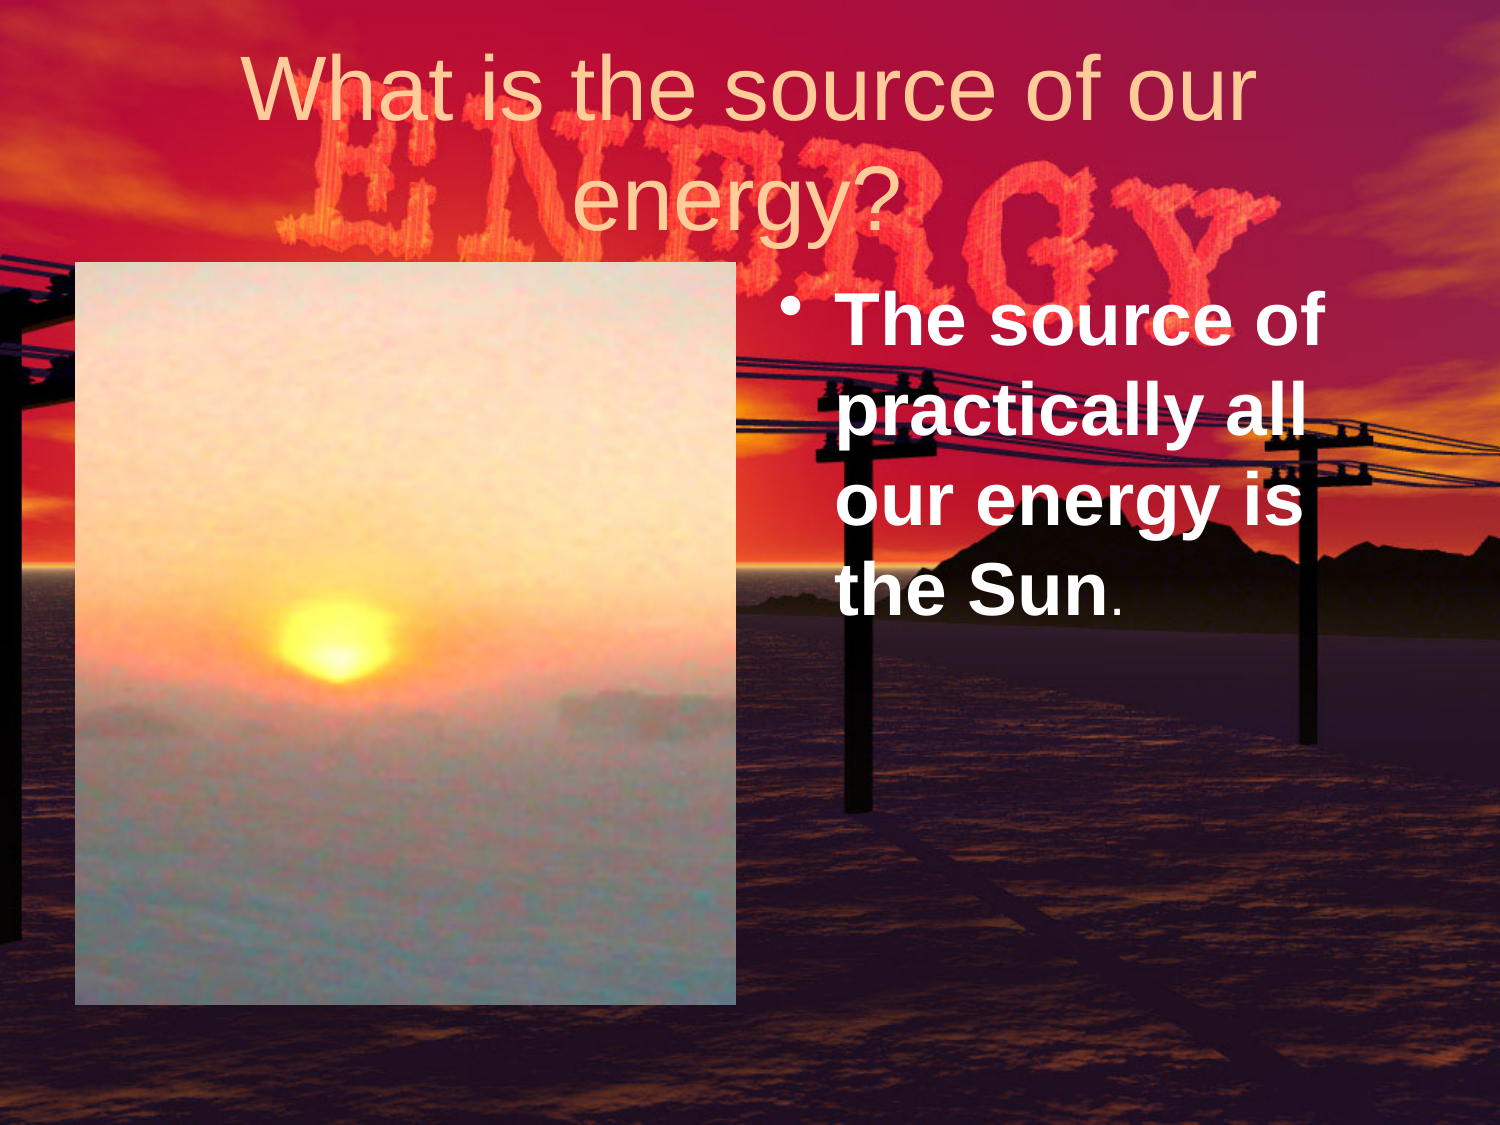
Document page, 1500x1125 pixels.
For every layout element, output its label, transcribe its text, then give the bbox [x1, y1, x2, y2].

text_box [75, 262, 736, 1006]
list The source of practically all our energy is the Sun. [763, 262, 1425, 1005]
title What is the source of our energy? [75, 45, 1425, 233]
picture [0, 0, 1500, 1125]
